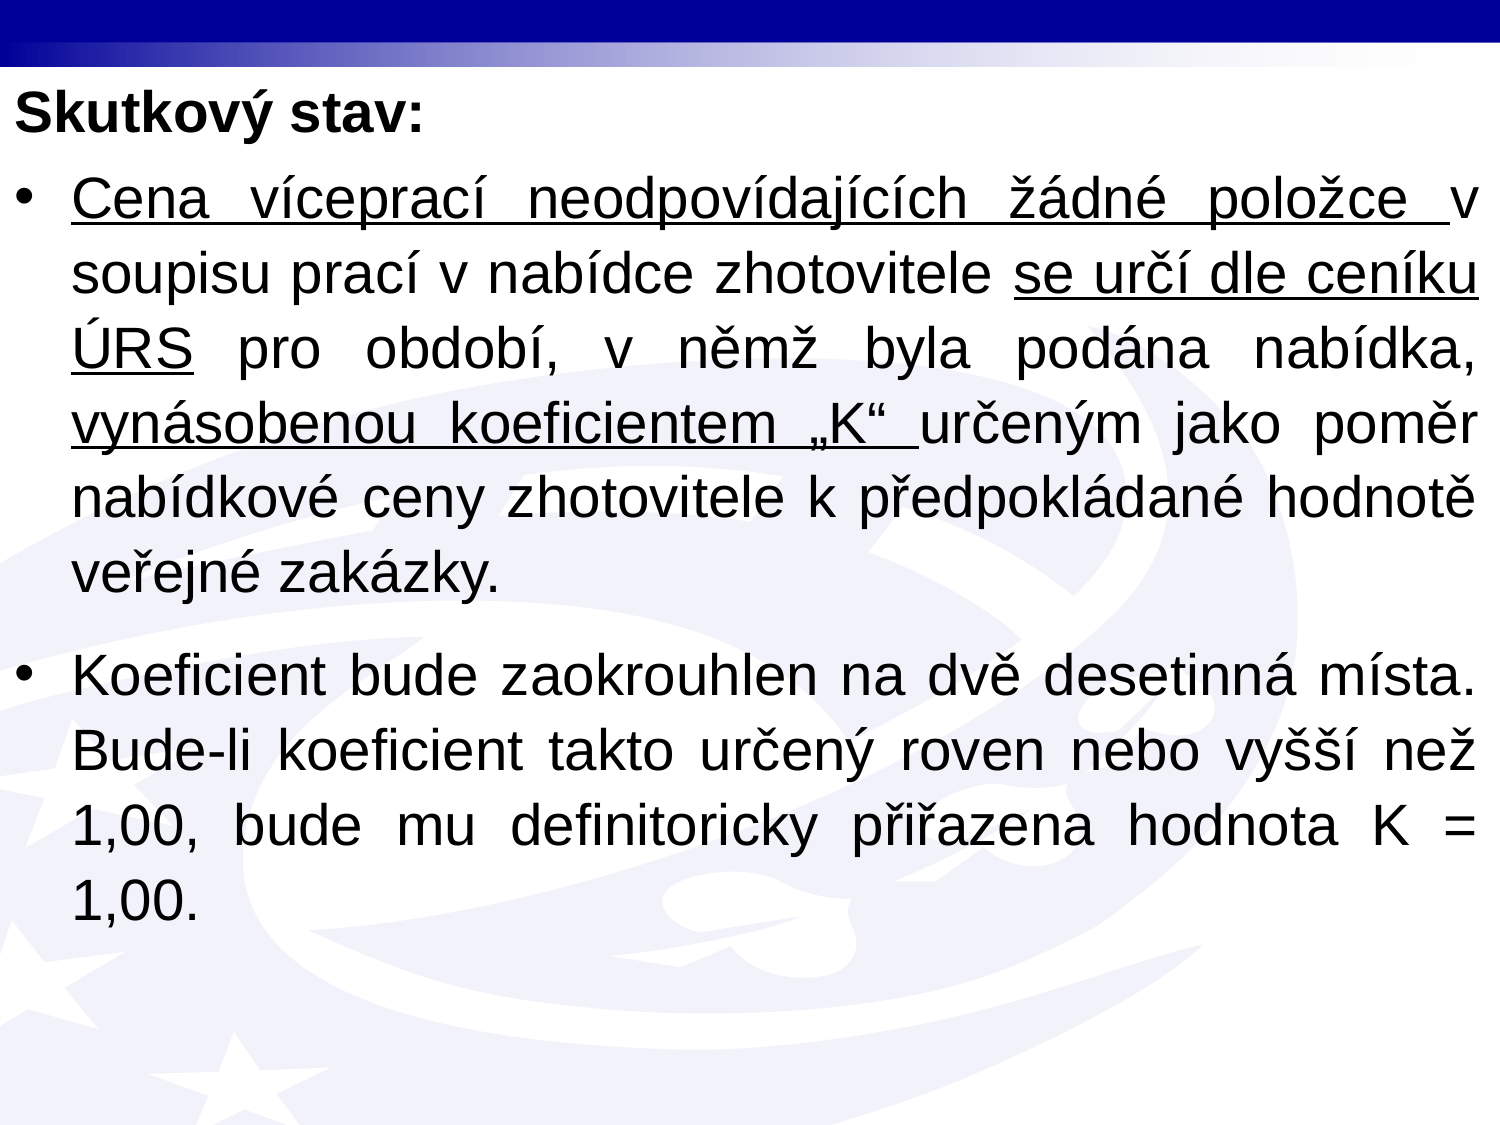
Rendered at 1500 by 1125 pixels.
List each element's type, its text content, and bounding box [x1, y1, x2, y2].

list Skutkový stav: Cena víceprací neodpovídajících žádné položce v soupisu prací v nabídce zhotovitele se určí dle ceníku ÚRS pro období, v němž byla podána nabídka, vynásobenou koeficientem „K“ určeným jako poměr nabídkové ceny zhotovitele k předpokládané hodnotě veřejné zakázky. Koeficient bude zaokrouhlen na dvě desetinná místa. Bude-li koeficient takto určený roven nebo vyšší než 1,00, bude mu definitoricky přiřazena hodnota K = 1,00. [0, 66, 1495, 1125]
